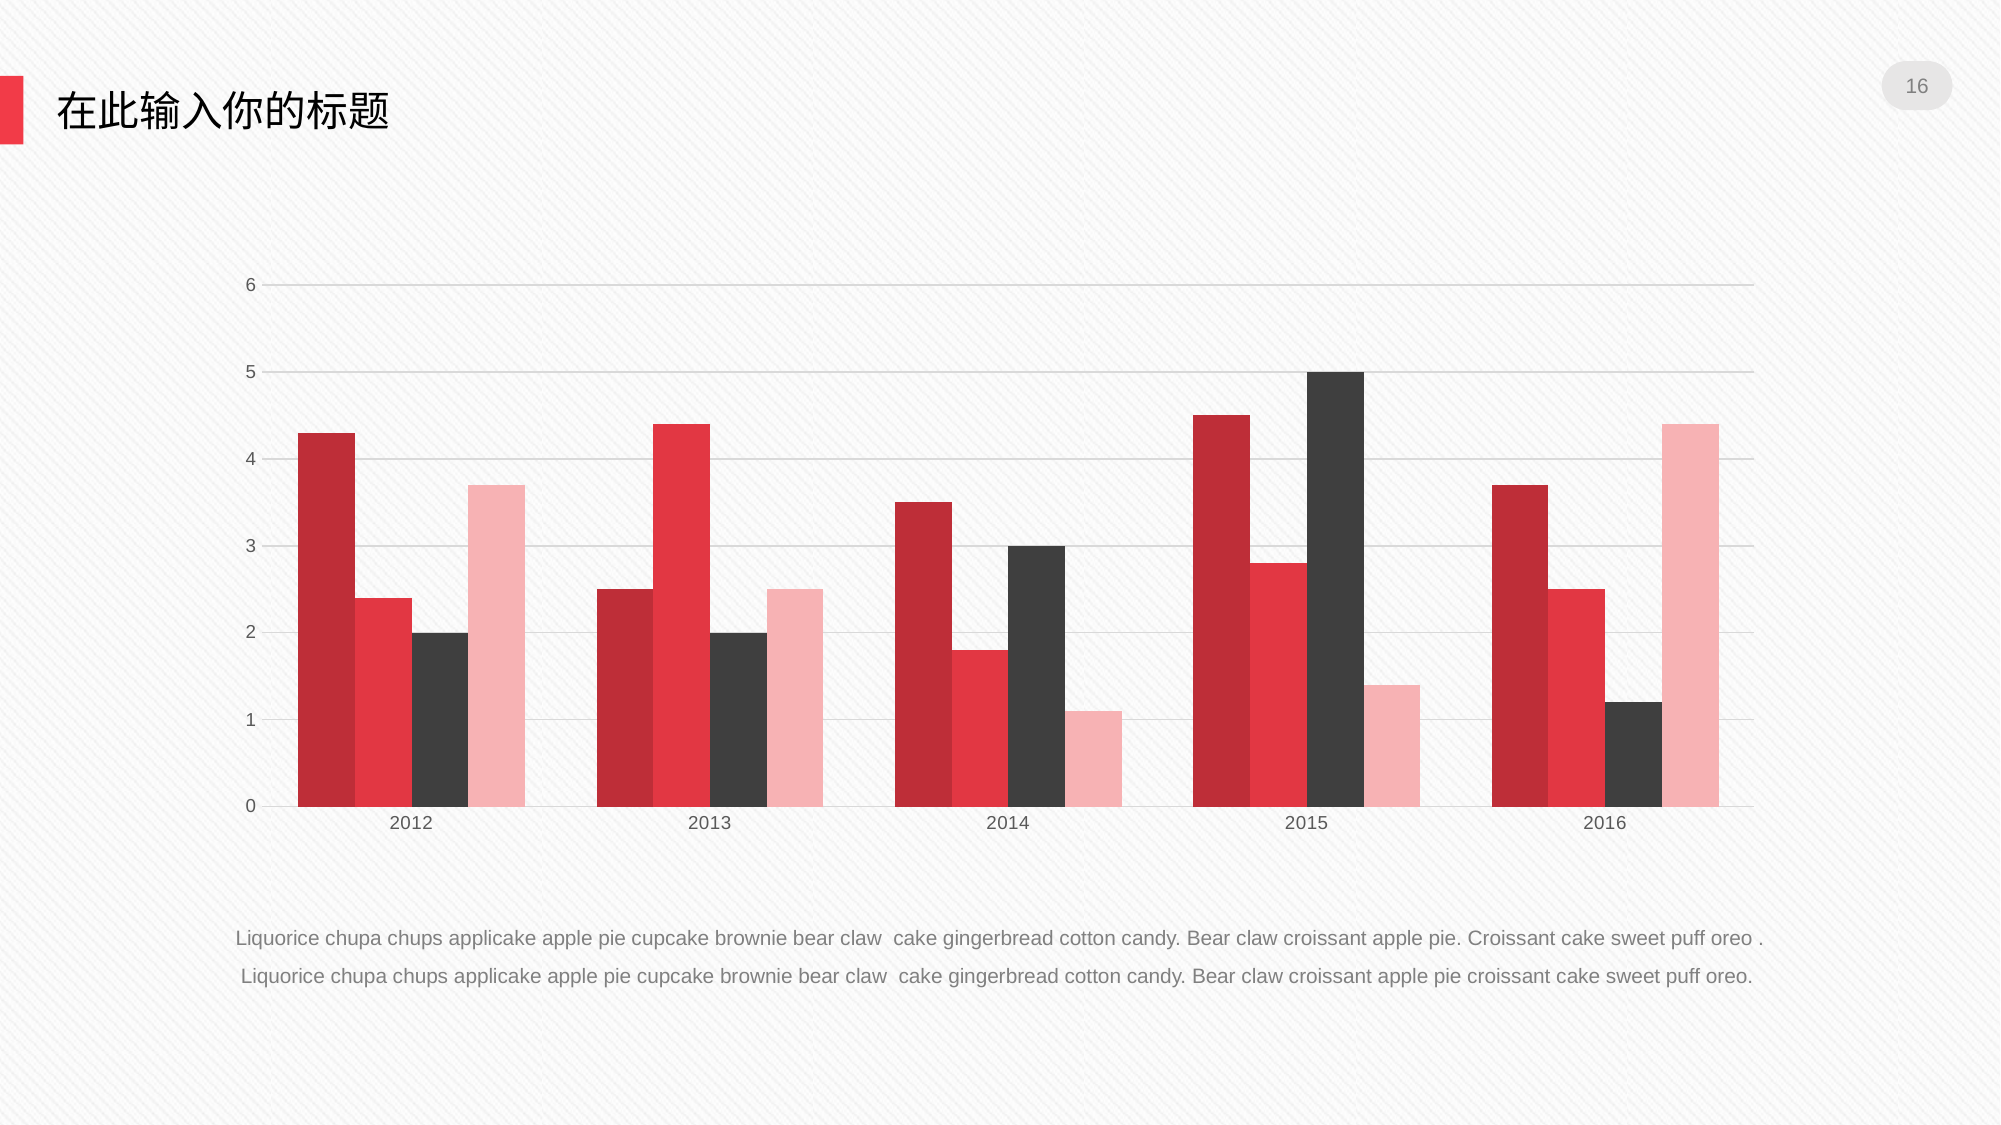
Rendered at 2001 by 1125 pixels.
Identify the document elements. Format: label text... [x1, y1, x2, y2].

text_box Liquorice chupa chups applicake apple pie cupcake brownie bear claw cake gingerbread cotton candy. Bear claw croissant apple pie. Croissant cake sweet puff oreo . Liquorice chupa chups applicake apple pie cupcake brownie bear claw cake gingerbread cotton candy. Bear claw croissant apple pie croissant cake sweet puff oreo. [232, 912, 1768, 1015]
picture [0, 0, 2001, 1125]
chart [214, 262, 1786, 846]
text_box 在此输入你的标题 [41, 82, 668, 152]
slide_number 16 [1881, 53, 1953, 118]
